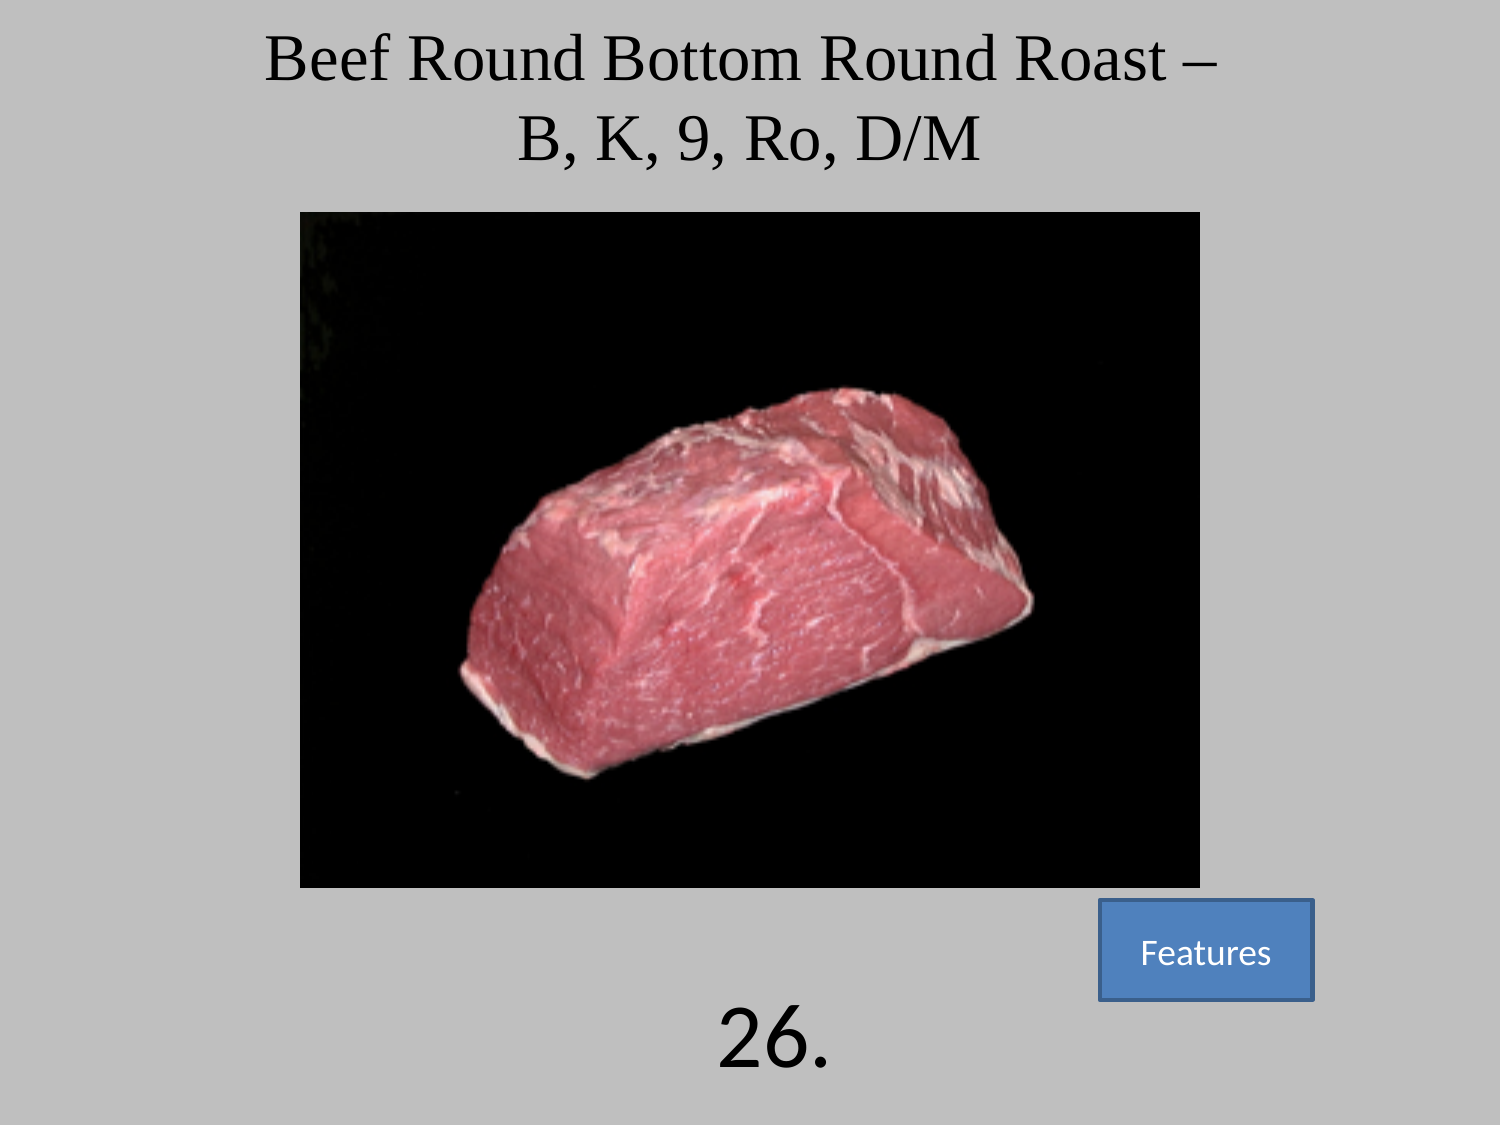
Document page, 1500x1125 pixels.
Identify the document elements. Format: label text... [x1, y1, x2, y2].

text_box Features [1098, 898, 1315, 1002]
text_box Beef Round Bottom Round Roast – B, K, 9, Ro, D/M [112, 0, 1388, 188]
picture [299, 212, 1201, 888]
title 26. [137, 937, 1413, 1125]
